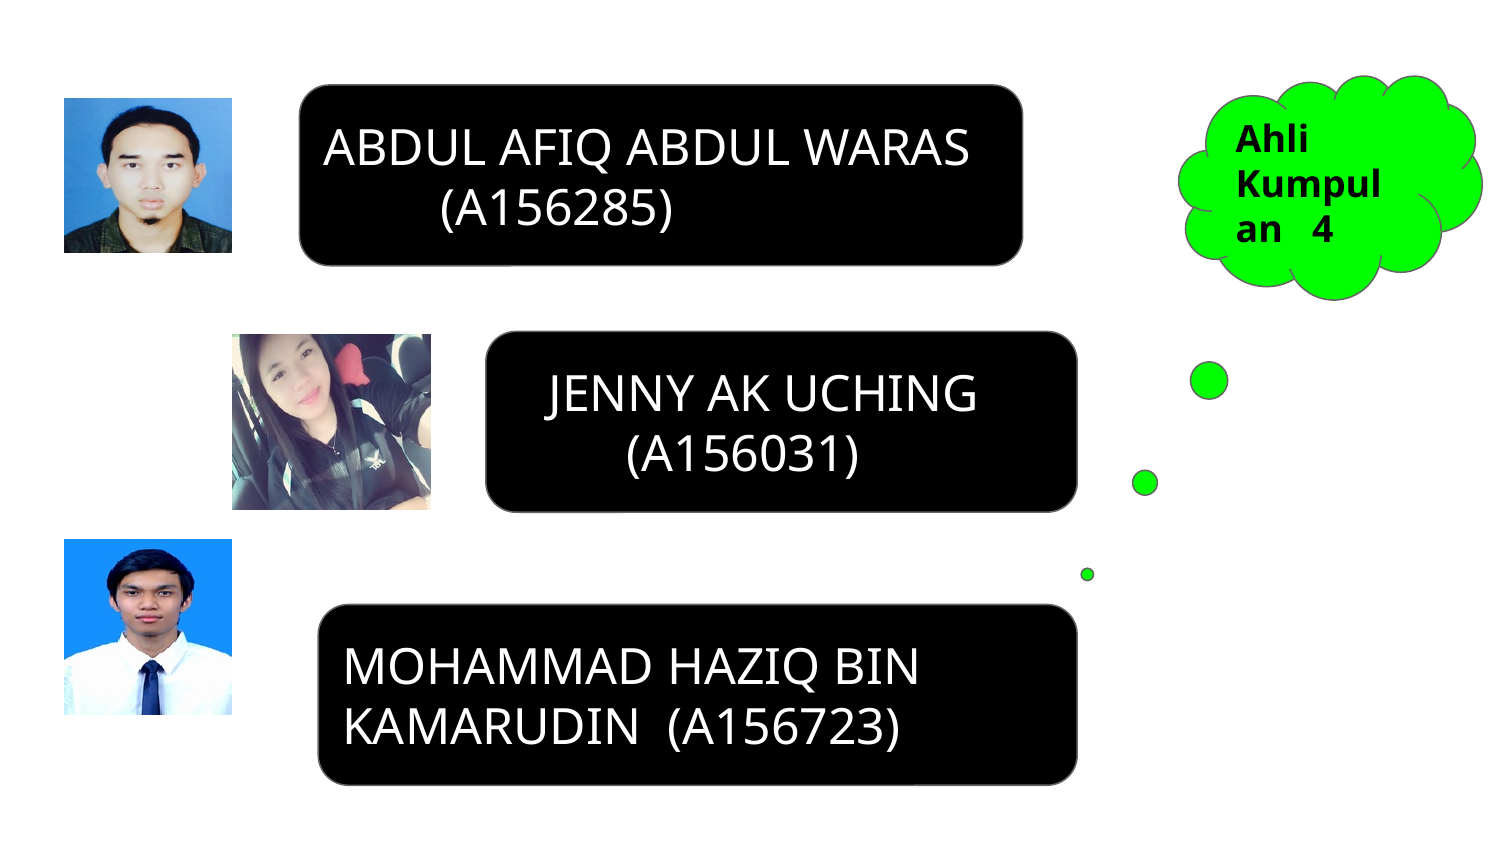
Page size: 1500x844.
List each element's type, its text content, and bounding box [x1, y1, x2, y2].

picture [231, 334, 431, 510]
text_box ABDUL AFIQ ABDUL WARAS (A156285) [299, 84, 1023, 266]
text_box Ahli Kumpulan 4 [1178, 76, 1483, 301]
text_box MOHAMMAD HAZIQ BIN KAMARUDIN (A156723) [318, 604, 1078, 786]
text_box Ahli Kumpulan 4 [1190, 361, 1228, 400]
picture [63, 98, 233, 253]
text_box Ahli Kumpulan 4 [1132, 470, 1158, 496]
picture [63, 539, 233, 715]
text_box JENNY AK UCHING (A156031) [485, 331, 1078, 513]
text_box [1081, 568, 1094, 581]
